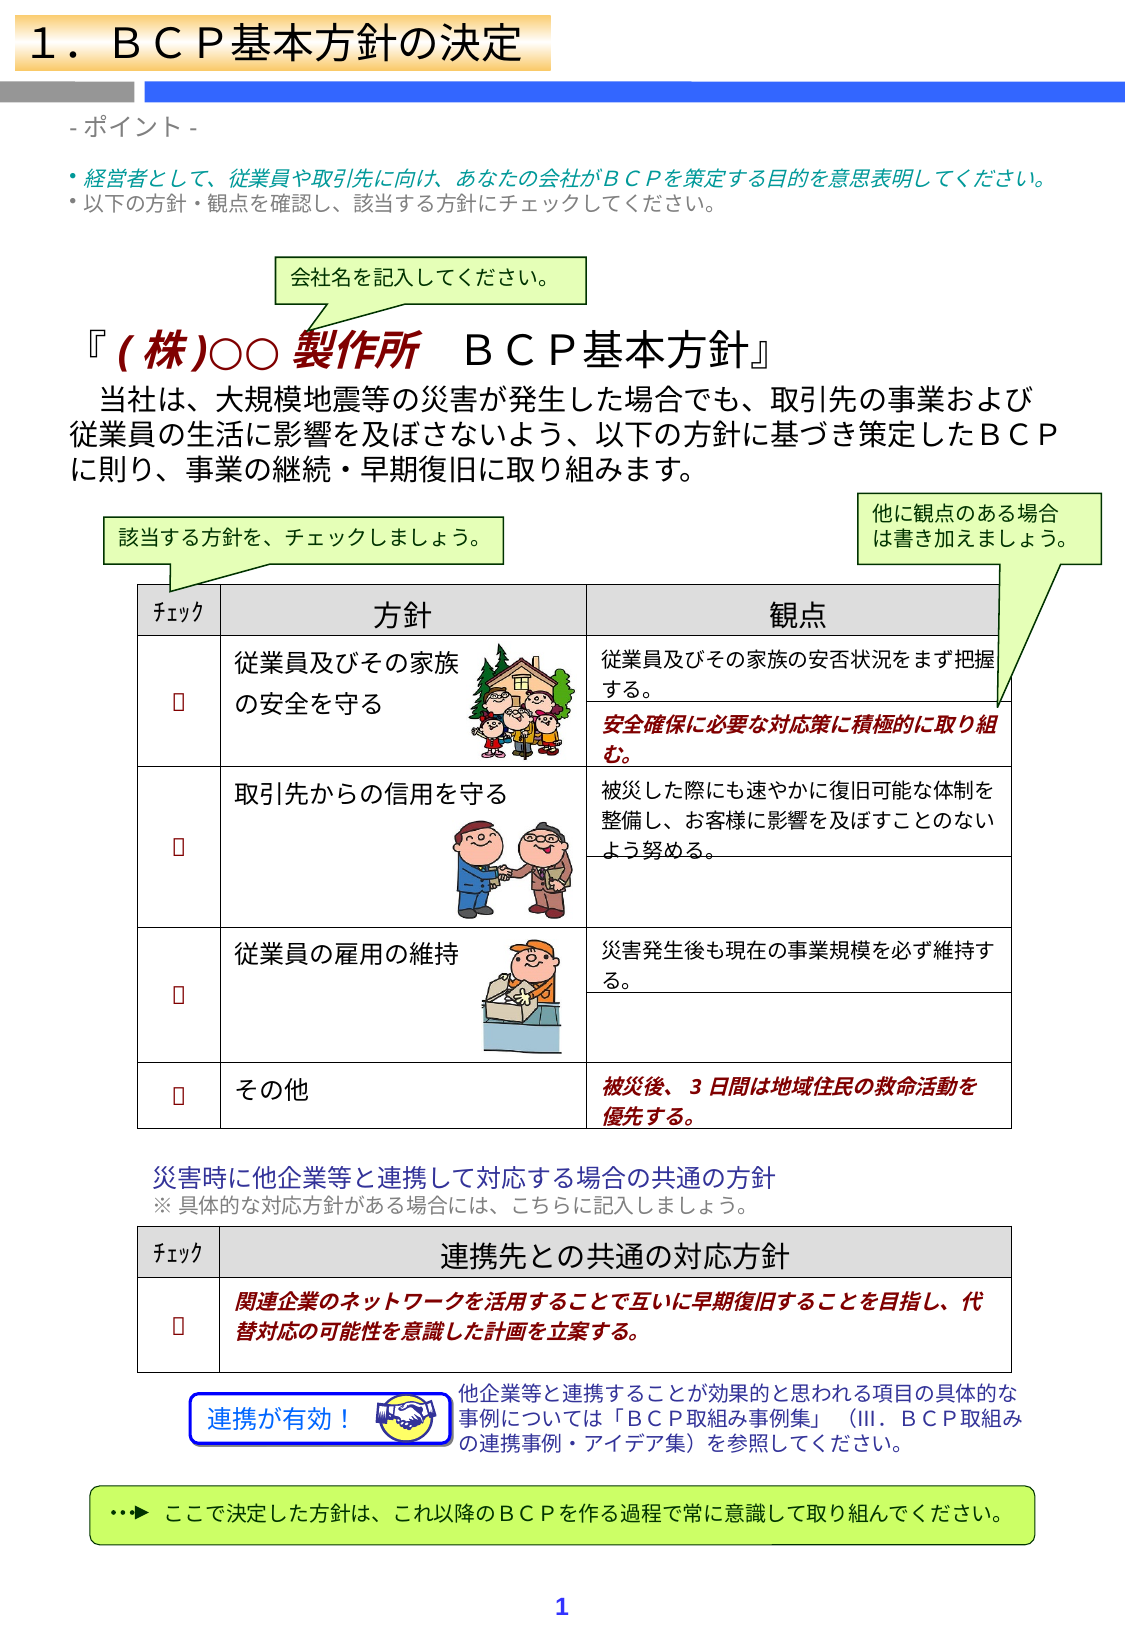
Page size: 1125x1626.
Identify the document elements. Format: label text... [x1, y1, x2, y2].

table_cell 従業員及びその家族 の安全を守る [221, 636, 586, 766]
picture [466, 641, 577, 762]
table_cell  [138, 636, 220, 766]
text_box ここで決定した方針は、これ以降のＢＣＰを作る過程で常に意識して取り組んでください。 [149, 1492, 1024, 1534]
table_cell 被災した際にも速やかに復旧可能な体制を整備し、お客様に影響を及ぼすことのないよう努める。 [587, 767, 1011, 856]
picture [452, 820, 573, 919]
text_box [89, 1485, 1035, 1545]
table_cell 関連企業のネットワークを活用することで互いに早期復旧することを目指し、代替対応の可能性を意識した計画を立案する。 [220, 1278, 1011, 1372]
table_header ﾁｪｯｸ [138, 585, 220, 635]
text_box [190, 1393, 450, 1446]
table_cell 取引先からの信用を守る [221, 767, 586, 927]
table_cell 被災後、3日間は地域住民の救命活動を優先する。 [587, 1063, 1011, 1128]
picture [481, 939, 562, 1054]
table_cell  [138, 1278, 219, 1372]
table_cell [587, 993, 1011, 1062]
table_cell  [138, 1063, 220, 1128]
text_box 1 [540, 1582, 584, 1625]
text_box 『(株)○○製作所 ＢＣＰ基本方針』 [51, 316, 807, 382]
table_header 連携先との共通の対応方針 [220, 1227, 1011, 1277]
table_cell  [138, 928, 220, 1062]
text_box 会社名を記入してください。 [275, 257, 587, 331]
table_cell 安全確保に必要な対応策に積極的に取り組む。 [587, 702, 1011, 766]
table_cell 従業員及びその家族の安否状況をまず把握する。 [587, 636, 998, 701]
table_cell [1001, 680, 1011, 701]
table_cell  [138, 767, 220, 927]
text_box 該当する方針を、チェックしましょう。 [103, 517, 504, 592]
table_cell 従業員の雇用の維持 [221, 928, 586, 1062]
table_cell その他 [221, 1063, 586, 1128]
text_box 当社は、大規模地震等の災害が発生した場合でも、取引先の事業および 従業員の生活に影響を及ぼさないよう、以下の方針に基づき策定したＢＣＰに則り、事業の継続・早期復旧に取り組みます。 [54, 373, 1083, 494]
text_box 他企業等と連携することが効果的と思われる項目の具体的な事例については「ＢＣＰ取組み事例集」 （Ⅲ．ＢＣＰ取組みの連携事例・アイデア集）を参照してください。 [444, 1373, 1047, 1464]
text_box 他に観点のある場合 は書き加えましょう。 [857, 493, 1102, 708]
text_box １．ＢＣＰ基本方針の決定 [7, 9, 634, 75]
table_header 観点 [587, 585, 999, 635]
text_box [135, 1506, 149, 1519]
table_cell [587, 857, 1011, 927]
text_box 災害時に他企業等と連携して対応する場合の共通の方針 ※具体的な対応方針がある場合には、こちらに記入しましょう。 [137, 1154, 792, 1226]
table_cell 災害発生後も現在の事業規模を必ず維持する。 [587, 928, 1011, 992]
text_box -ポイント- 経営者として、従業員や取引先に向け、あなたの会社がＢＣＰを策定する目的を意思表明してください。 以下の方針・観点を確認し、該当する方針にチェックしてください。 [54, 103, 1083, 224]
table_header ﾁｪｯｸ [138, 1227, 219, 1277]
table_header 方針 [221, 585, 586, 635]
